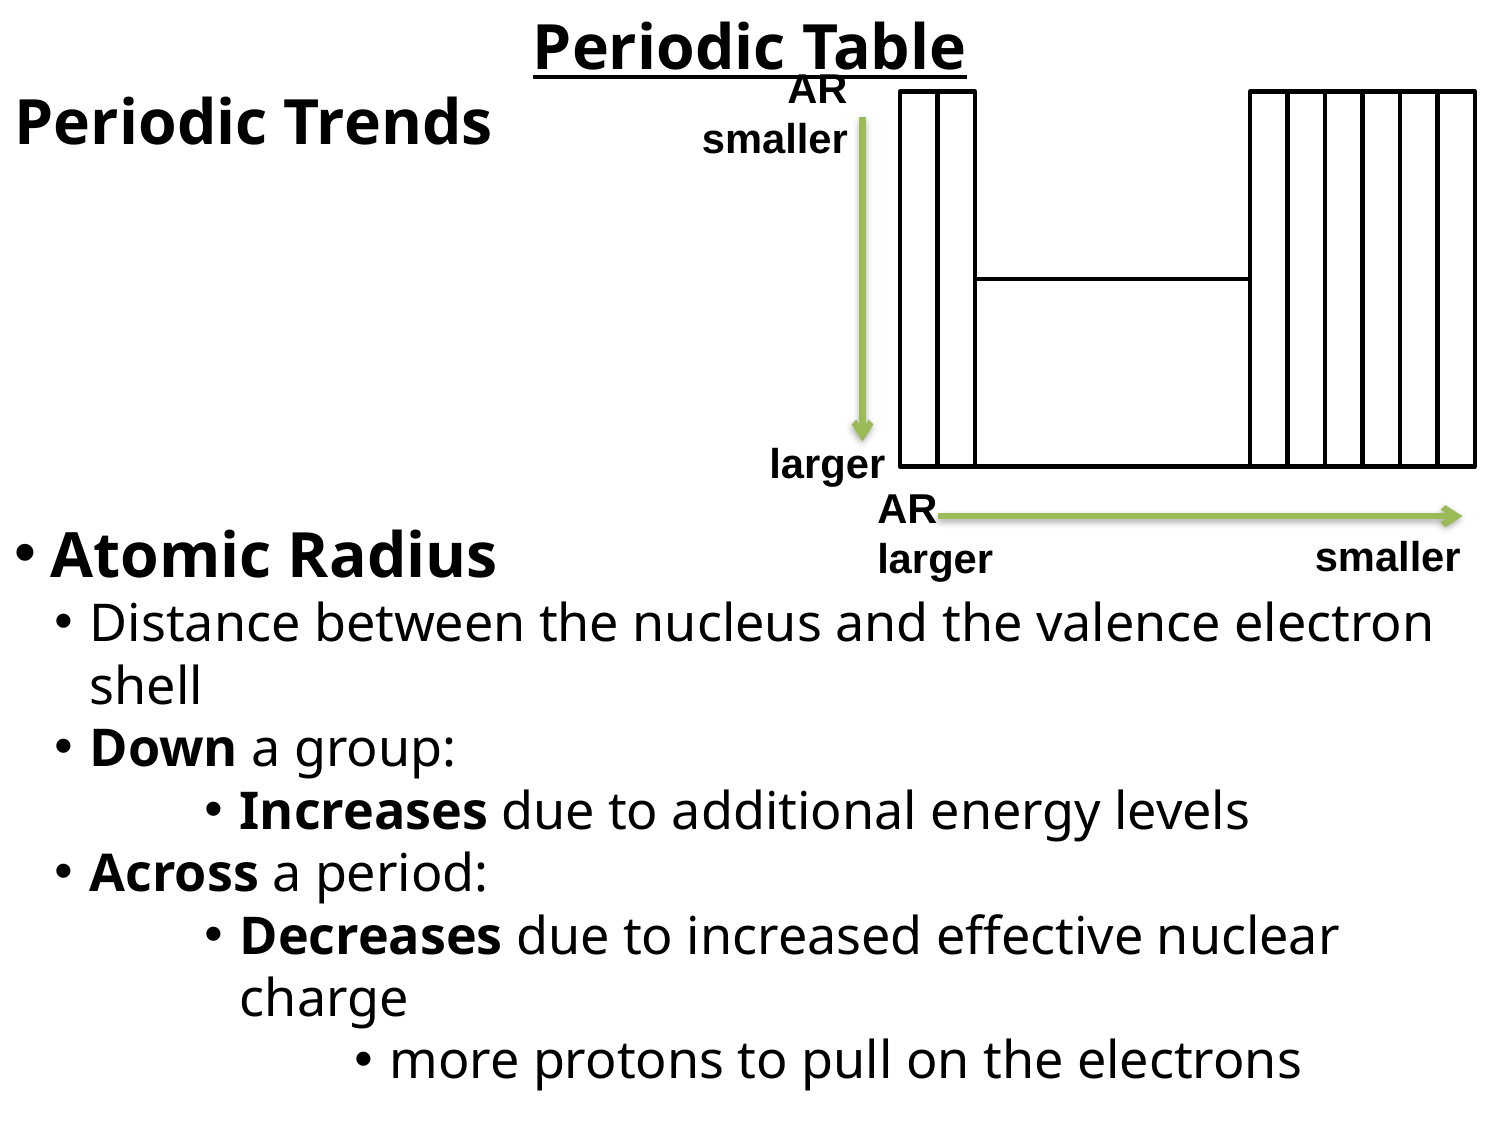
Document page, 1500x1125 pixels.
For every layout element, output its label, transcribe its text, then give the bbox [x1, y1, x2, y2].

text_box AR larger [862, 474, 1050, 590]
text_box Atomic Radius Distance between the nucleus and the valence electron shell Down a group: Increases due to additional energy levels Across a period: Decreases due to increased effective nuclear charge more protons to pull on the electrons [0, 507, 1500, 1125]
text_box [1327, 165, 1360, 469]
text_box Periodic Table Periodic Trends [0, 0, 1500, 165]
text_box [1290, 165, 1327, 469]
text_box AR smaller [675, 54, 863, 169]
text_box [898, 165, 935, 469]
text_box [1248, 165, 1290, 469]
text_box [935, 165, 977, 469]
text_box [1398, 165, 1435, 469]
text_box larger [712, 429, 900, 494]
text_box [973, 277, 1252, 469]
text_box [1435, 165, 1477, 469]
text_box smaller [1299, 521, 1488, 587]
text_box [1360, 165, 1398, 469]
